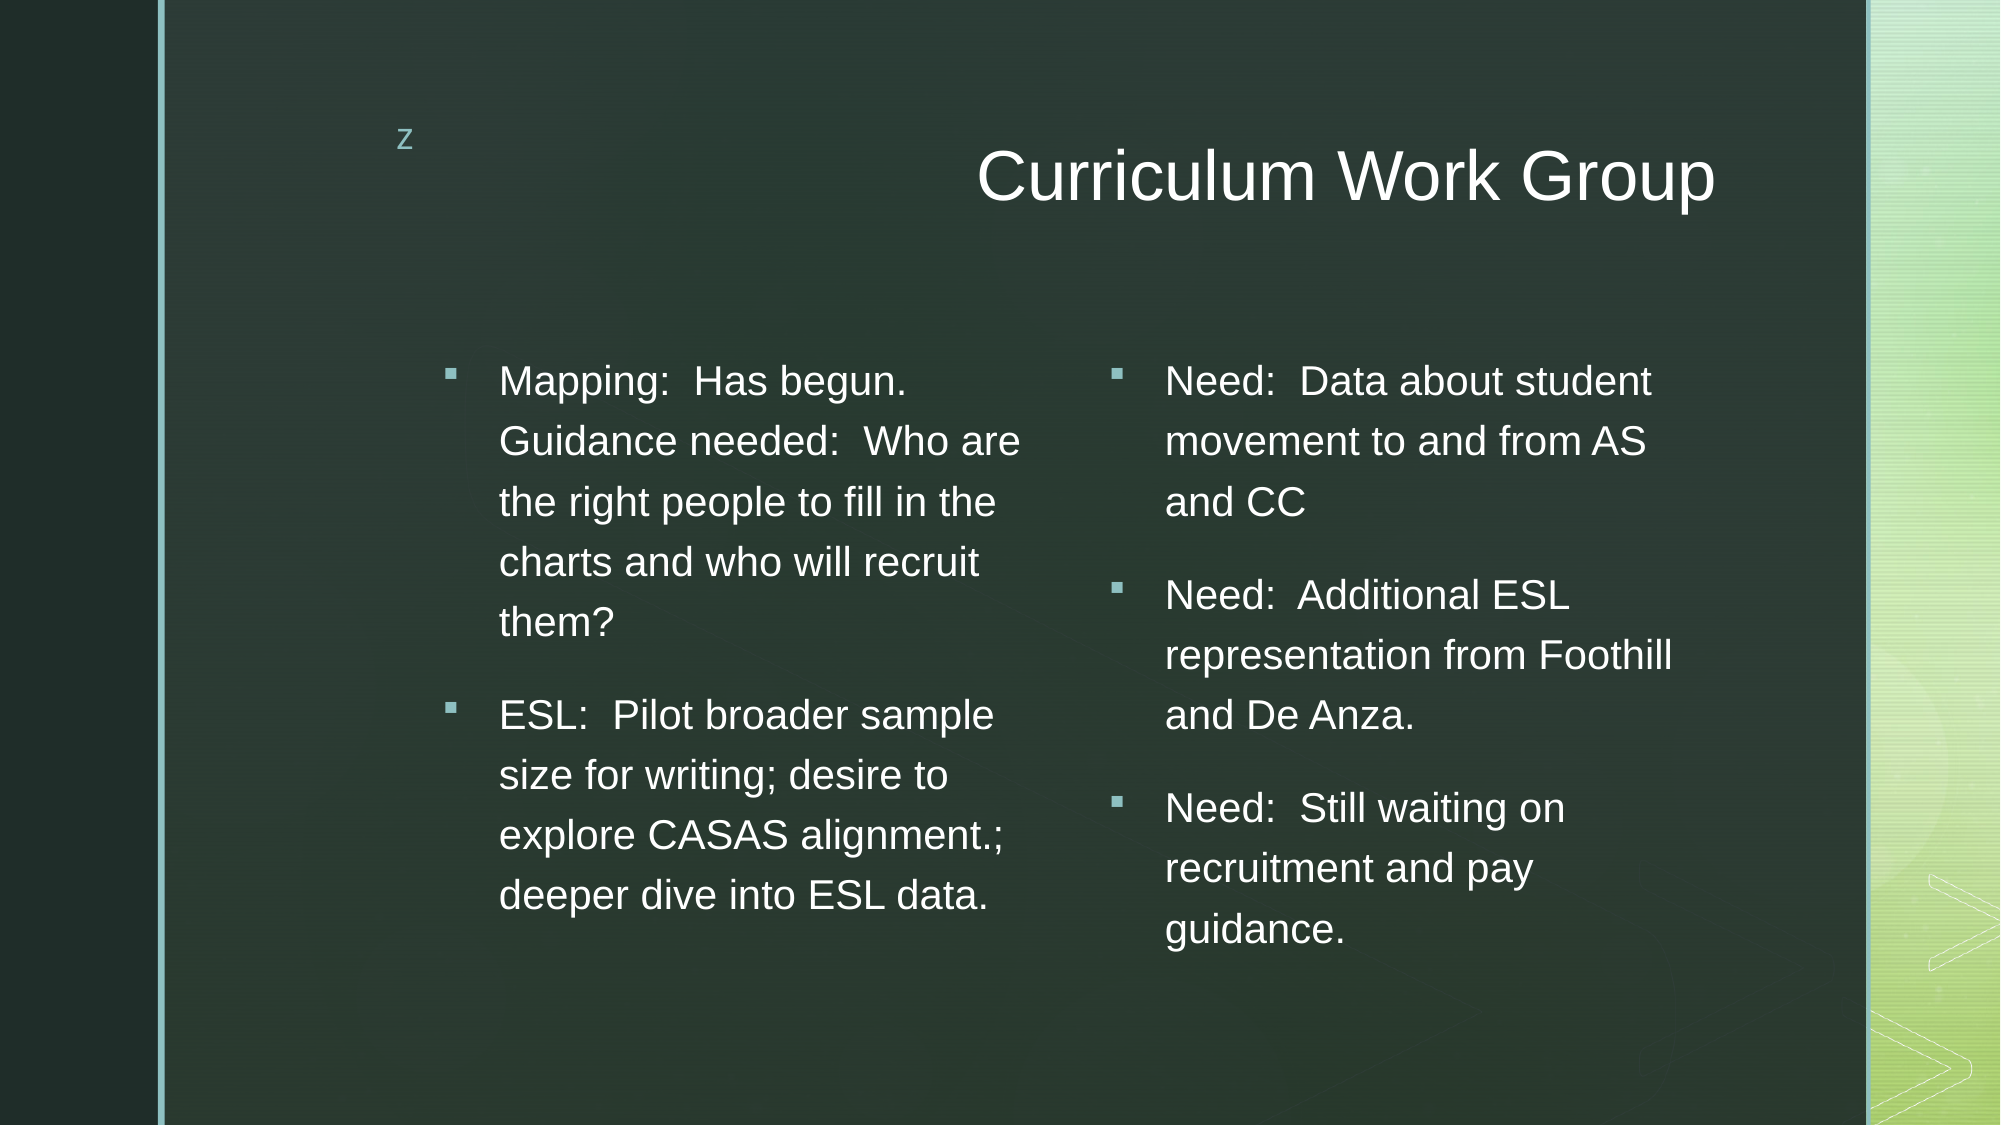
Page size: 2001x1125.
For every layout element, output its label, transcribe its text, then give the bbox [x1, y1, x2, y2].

title Curriculum Work Group [428, 132, 1733, 310]
list Mapping: Has begun. Guidance needed: Who are the right people to fill in the charts and who will recruit them? ESL: Pilot broader sample size for writing; desire to explore CASAS alignment.; deeper dive into ESL data. [427, 336, 1066, 993]
picture [1871, 0, 2001, 1125]
list Need: Data about student movement to and from AS and CC Need: Additional ESL representation from Foothill and De Anza. Need: Still waiting on recruitment and pay guidance. [1093, 336, 1733, 993]
